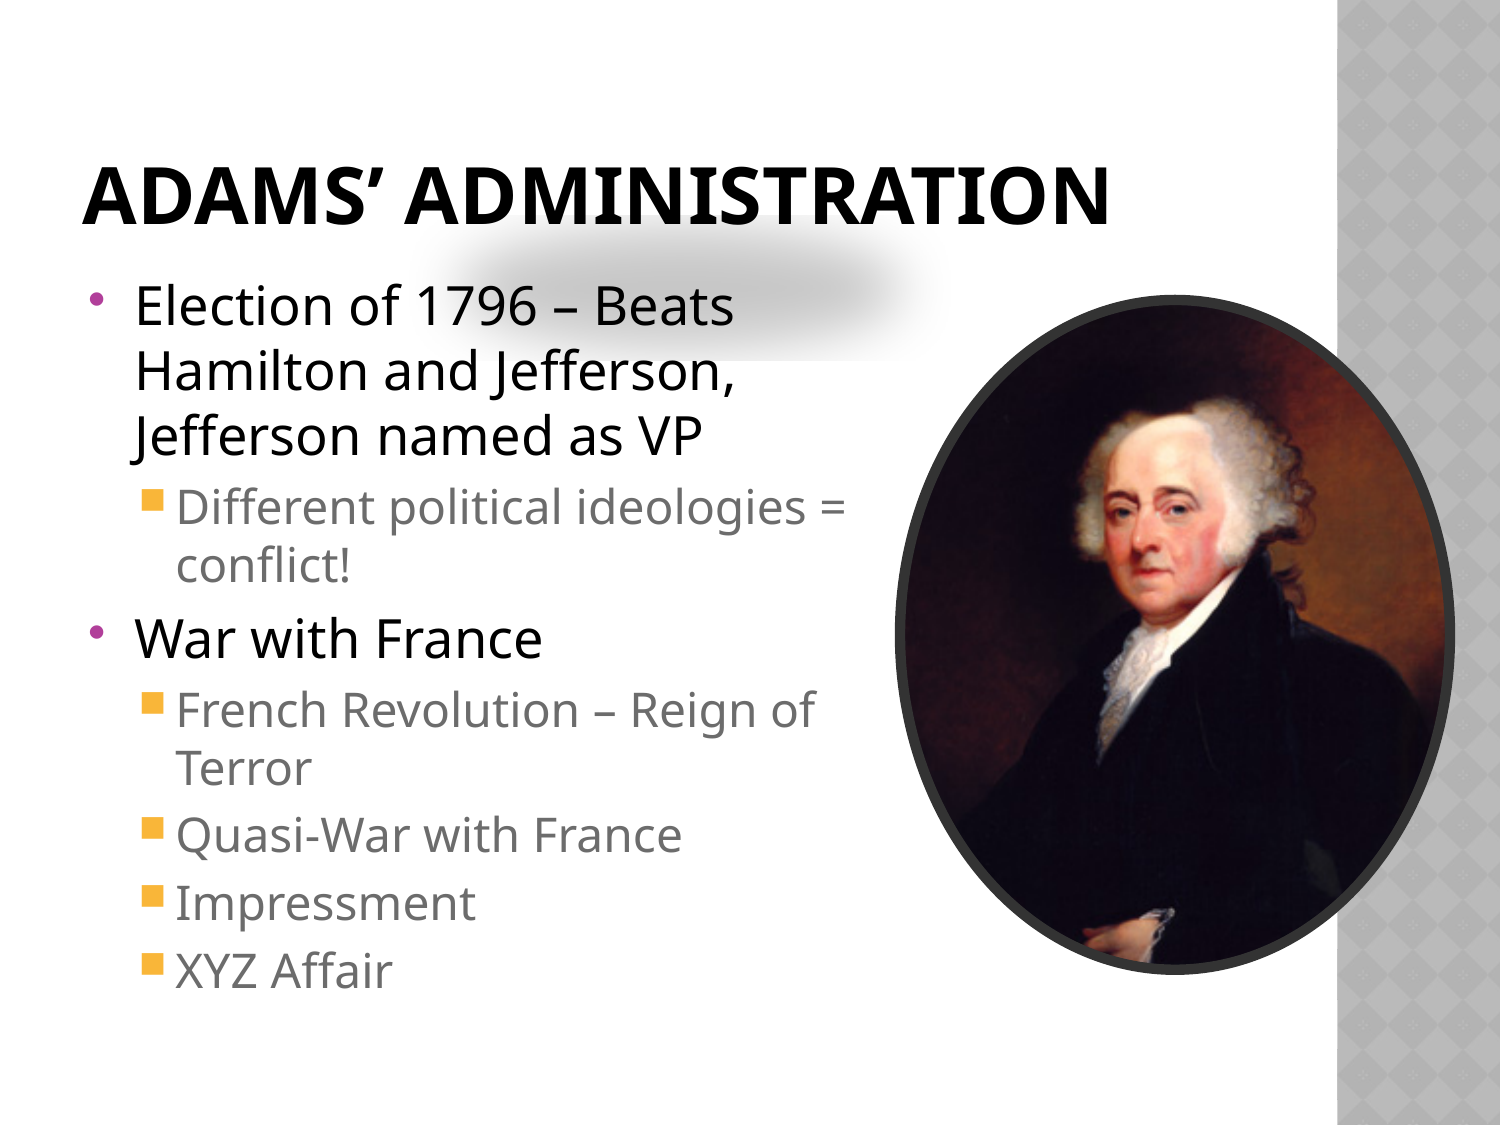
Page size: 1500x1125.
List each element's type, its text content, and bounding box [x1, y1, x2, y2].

list Election of 1796 – Beats Hamilton and Jefferson, Jefferson named as VP Different political ideologies = conflict! War with France French Revolution – Reign of Terror Quasi-War with France Impressment XYZ Affair [75, 264, 925, 1060]
title Adams’ Administration [75, 52, 1263, 241]
picture [899, 299, 1451, 971]
